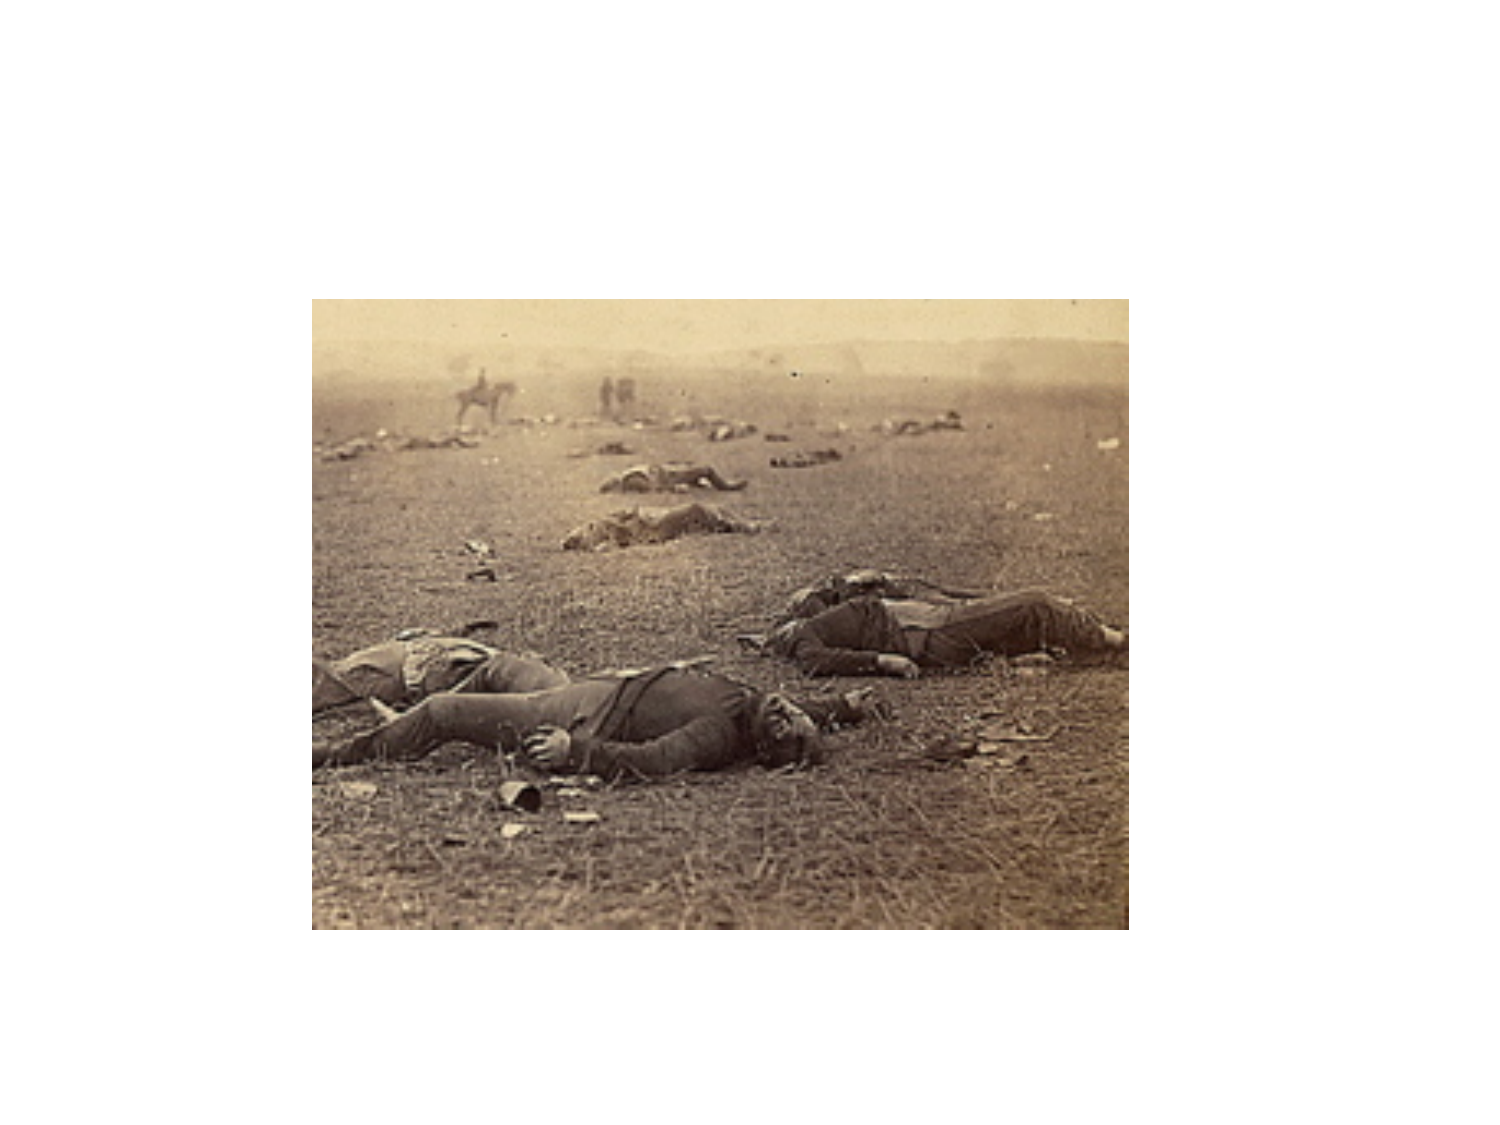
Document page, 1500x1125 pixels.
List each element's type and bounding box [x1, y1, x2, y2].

picture [312, 299, 1129, 930]
